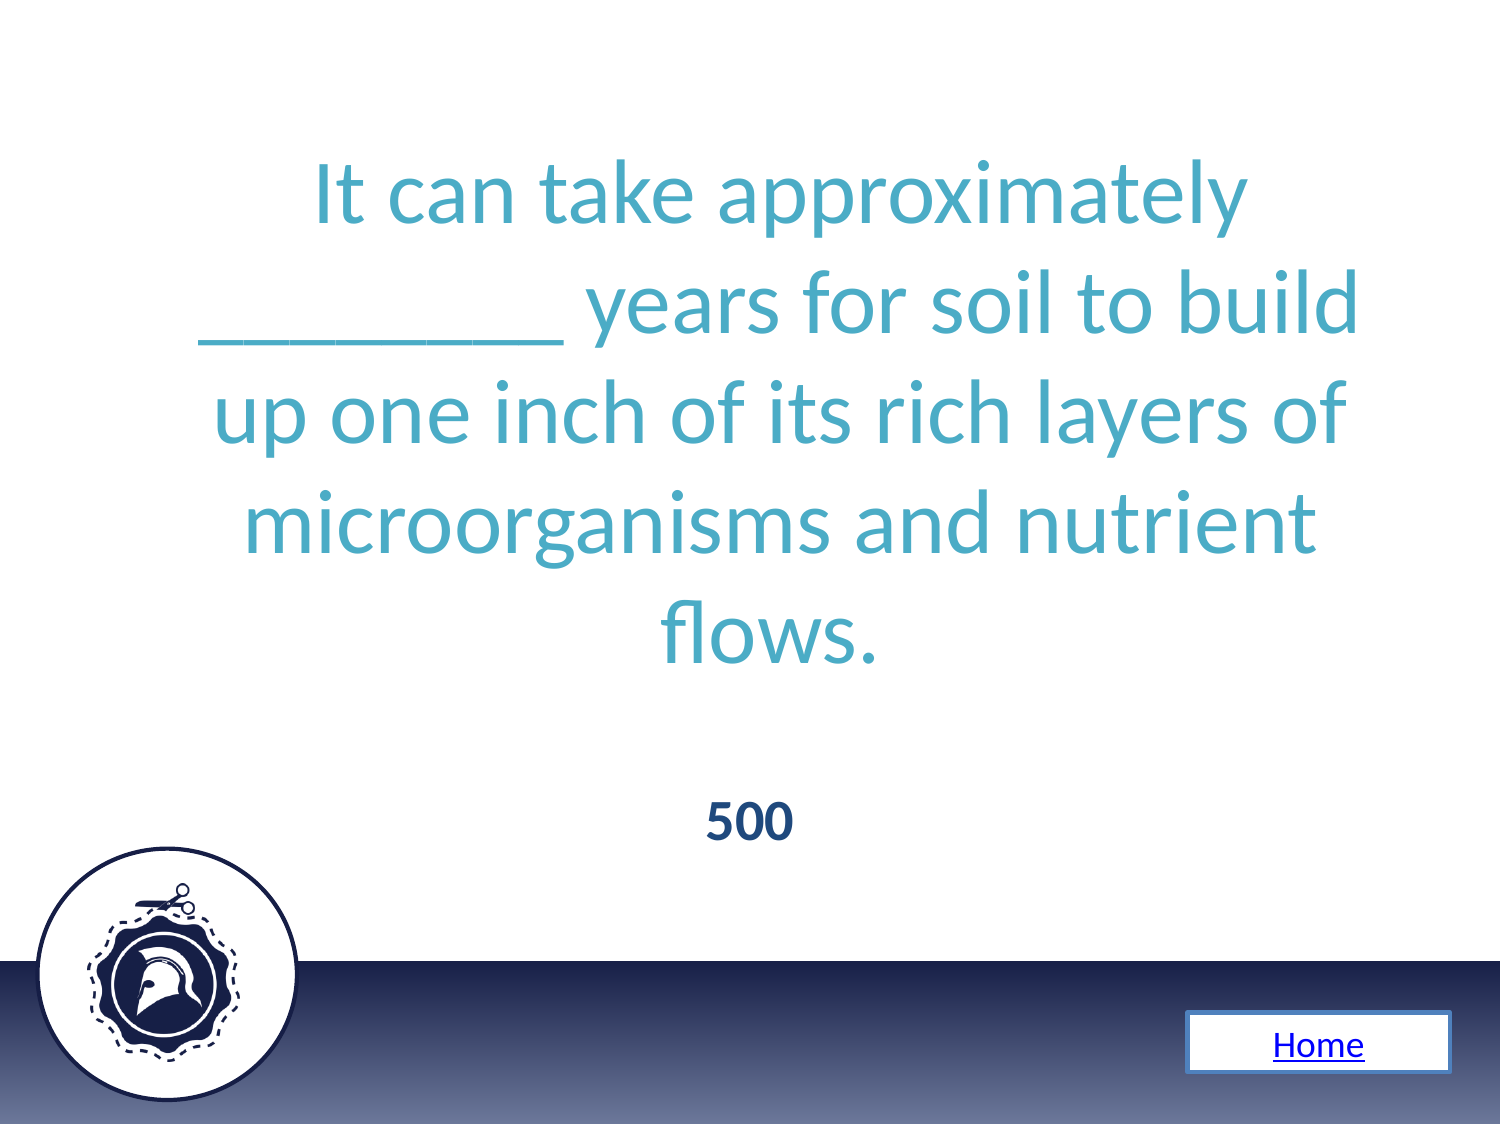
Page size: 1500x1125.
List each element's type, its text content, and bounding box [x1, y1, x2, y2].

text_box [0, 848, 1500, 1124]
text_box It can take approximately ________ years for soil to build up one inch of its rich layers of microorganisms and nutrient flows. [149, 124, 1413, 690]
text_box 500 [275, 774, 1225, 847]
